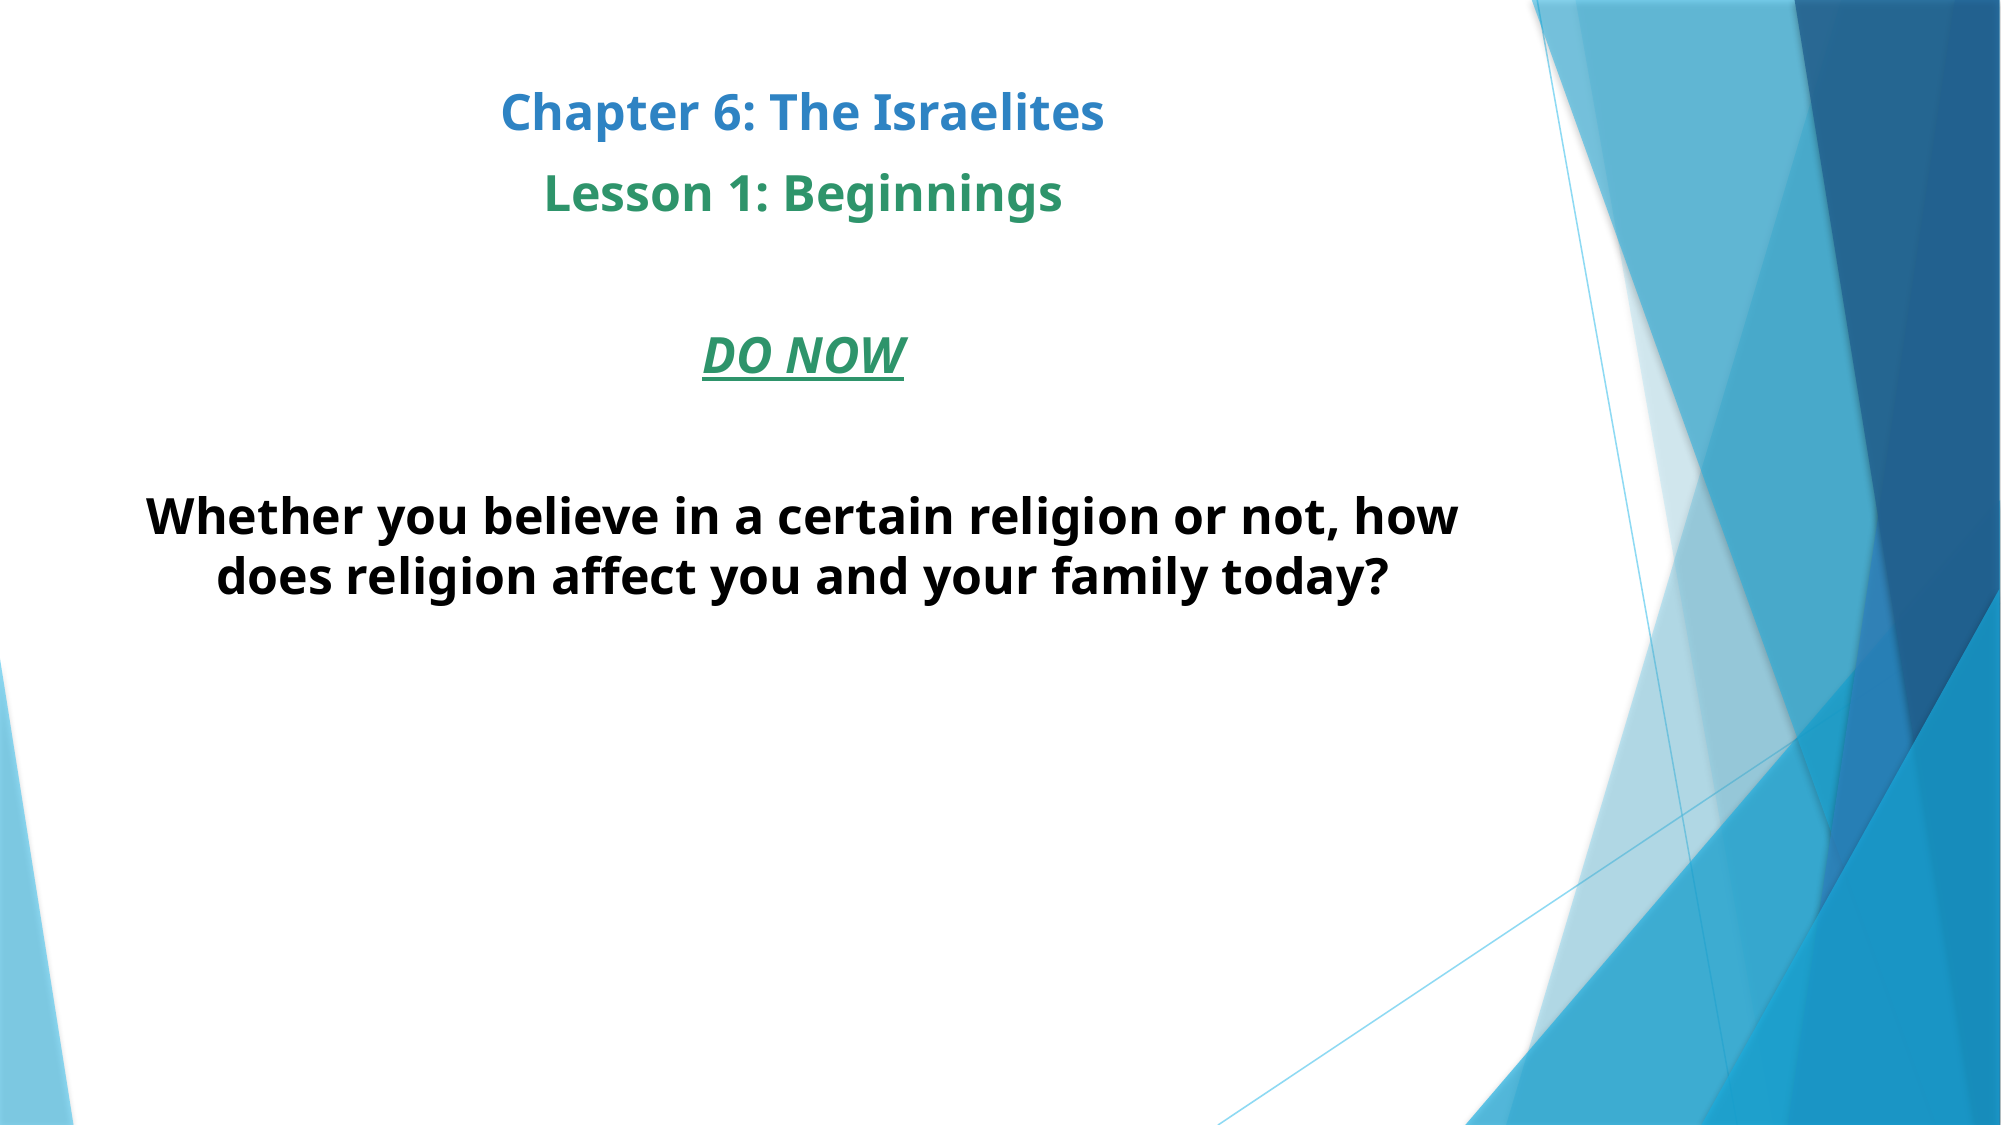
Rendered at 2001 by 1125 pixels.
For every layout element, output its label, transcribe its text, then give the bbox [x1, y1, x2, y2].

list Chapter 6: The Israelites Lesson 1: Beginnings DO NOW Whether you believe in a certain religion or not, how does religion affect you and your family today? [97, 73, 1509, 710]
